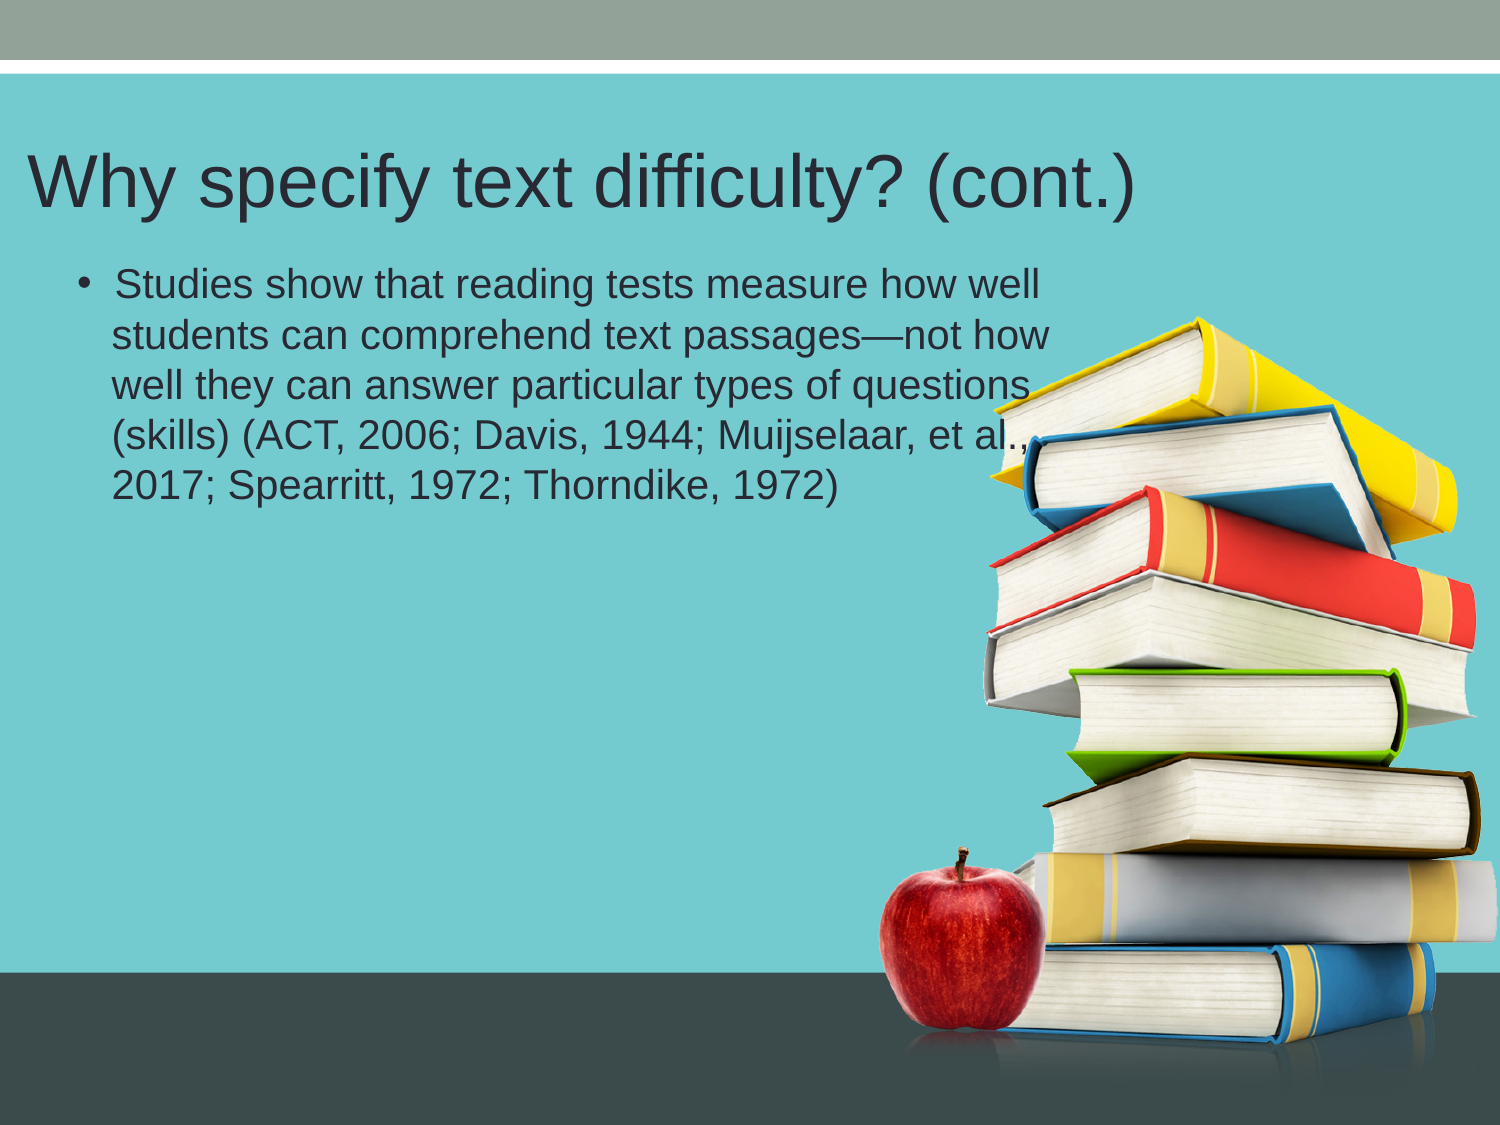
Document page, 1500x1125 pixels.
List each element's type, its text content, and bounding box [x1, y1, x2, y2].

text_box Studies show that reading tests measure how well students can comprehend text passages—not how well they can answer particular types of questions (skills) (ACT, 2006; Davis, 1944; Muijselaar, et al., 2017; Spearritt, 1972; Thorndike, 1972) [62, 249, 1093, 635]
picture [878, 316, 1500, 1094]
list Why specify text difficulty? (cont.) [12, 125, 1371, 276]
